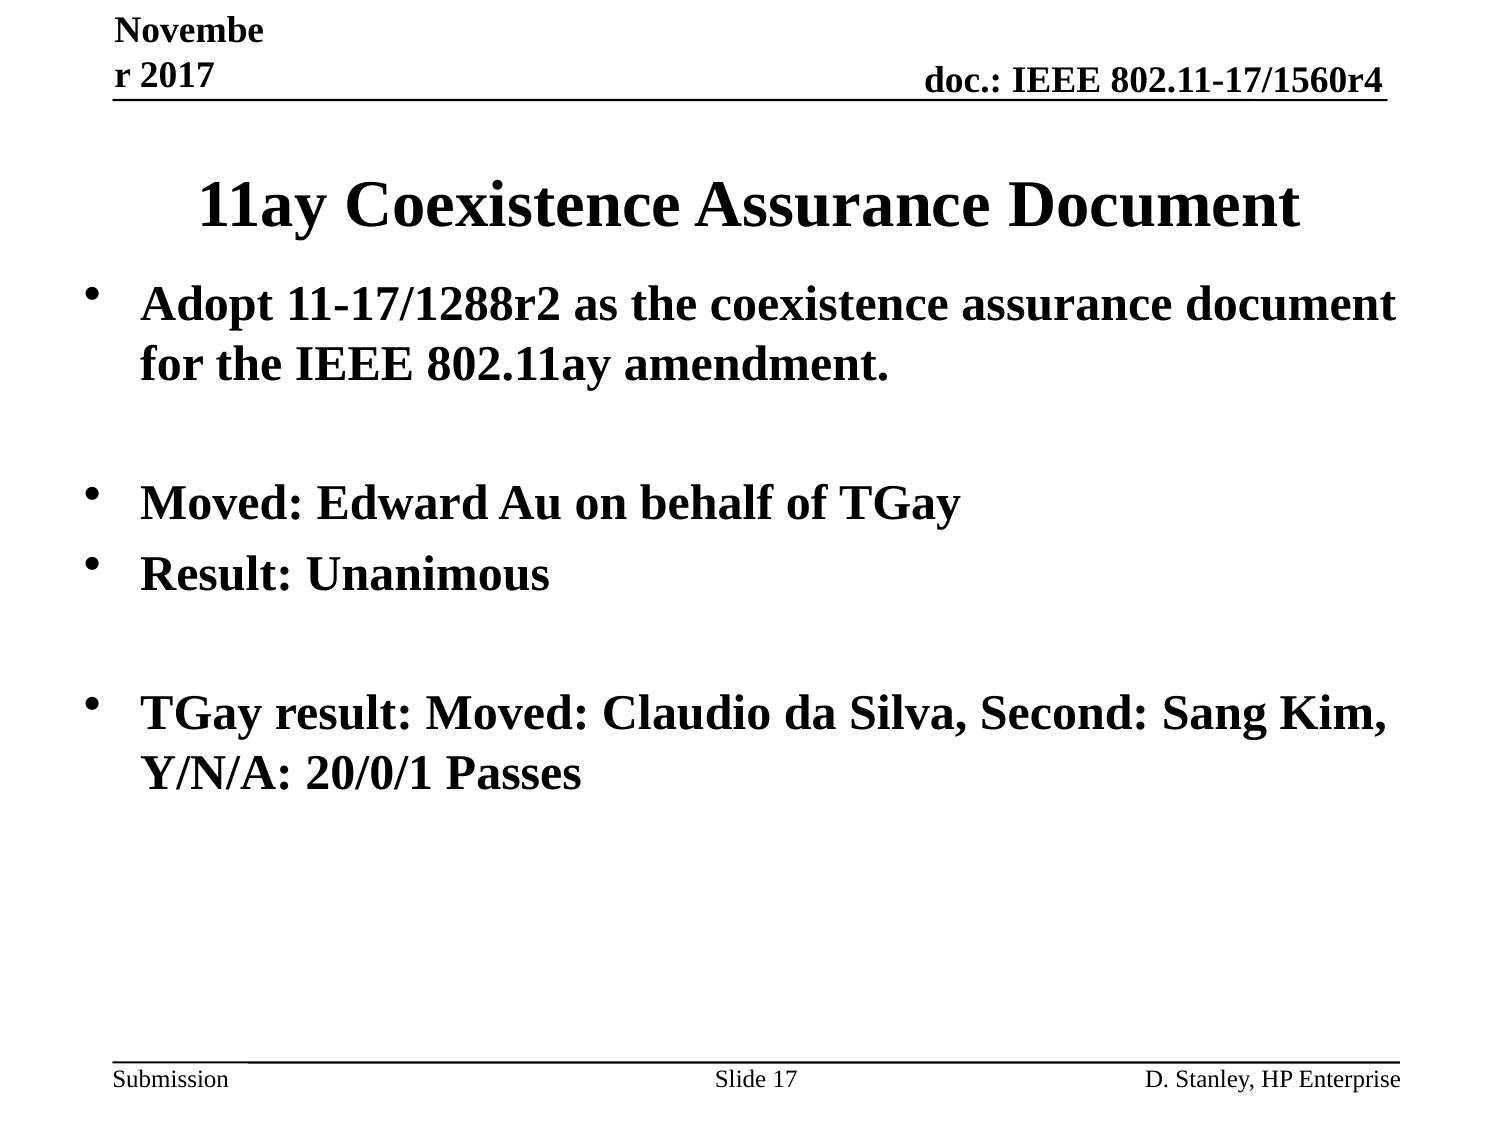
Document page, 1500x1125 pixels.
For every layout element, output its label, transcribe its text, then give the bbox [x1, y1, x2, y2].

list Adopt 11-17/1288r2 as the coexistence assurance document for the IEEE 802.11ay amendment. Moved: Edward Au on behalf of TGay Result: Unanimous TGay result: Moved: Claudio da Silva, Second: Sang Kim, Y/N/A: 20/0/1 Passes [68, 262, 1432, 975]
slide_number Slide 17 [712, 1061, 800, 1093]
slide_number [114, 49, 270, 95]
title 11ay Coexistence Assurance Document [112, 112, 1388, 262]
footer D. Stanley, HP Enterprise [878, 1061, 1402, 1093]
